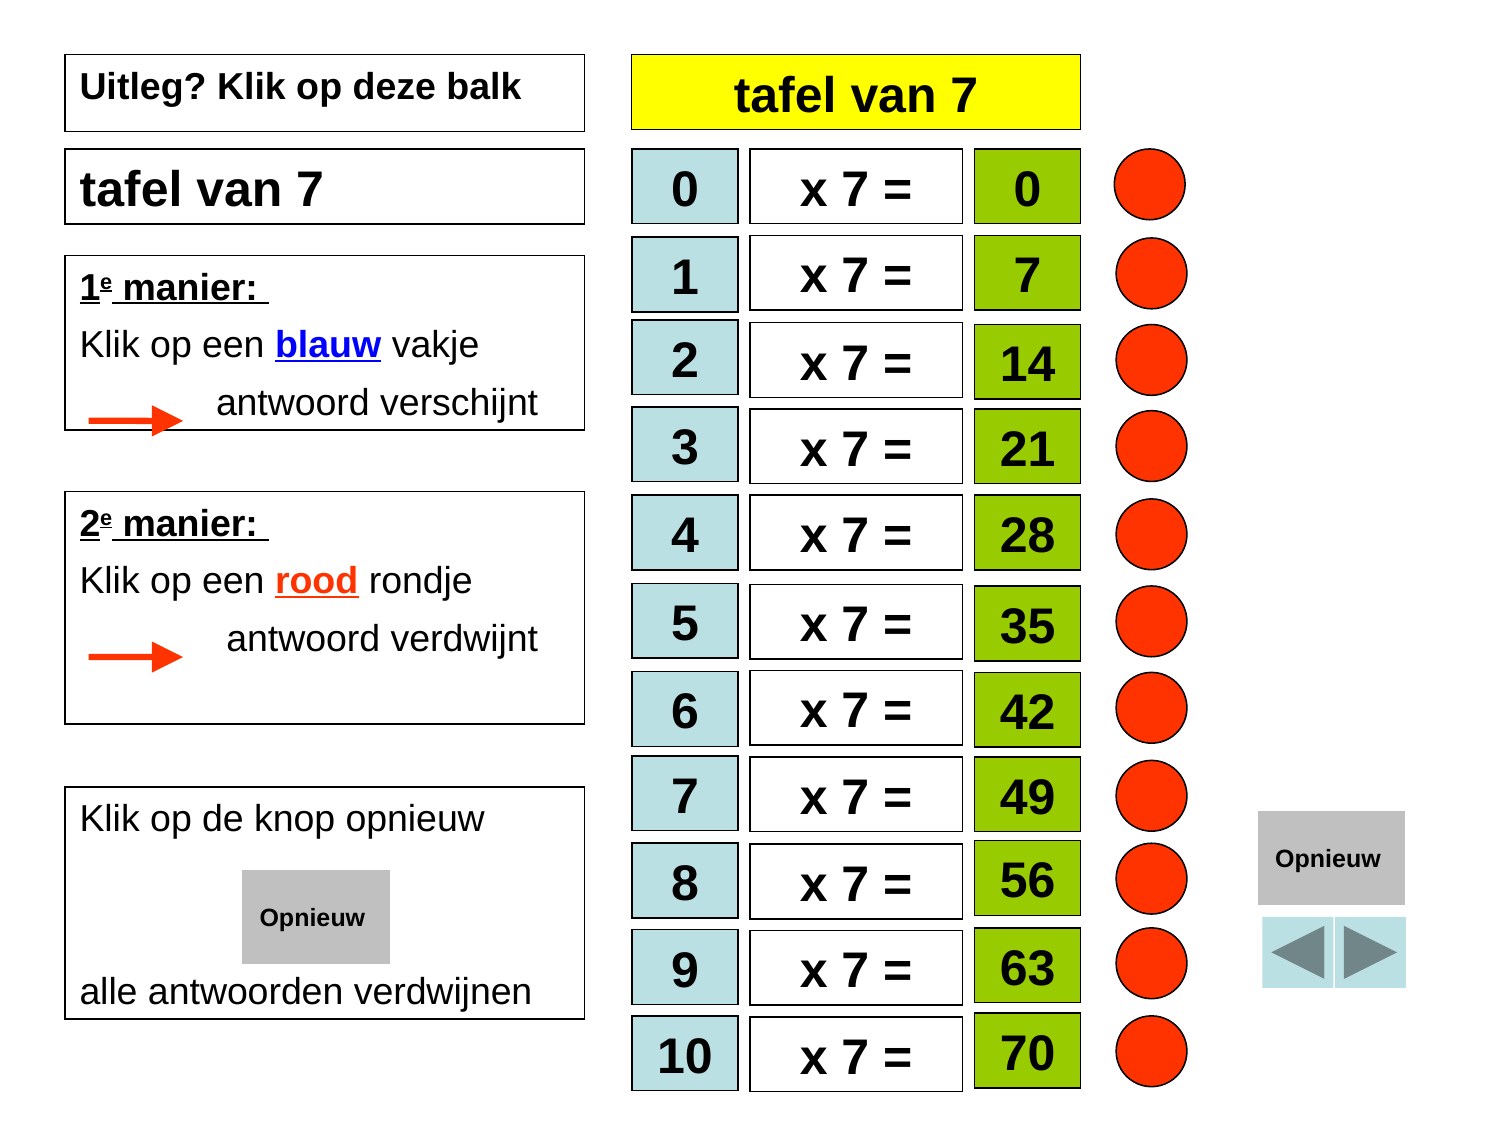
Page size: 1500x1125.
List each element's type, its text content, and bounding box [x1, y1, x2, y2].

text_box 7 [631, 755, 738, 831]
text_box x 7 = [749, 756, 963, 832]
text_box 10 [631, 1015, 738, 1091]
text_box 35 [974, 586, 1081, 661]
text_box x 7 = [749, 235, 963, 311]
text_box 8 [631, 843, 738, 918]
text_box Klik op de knop opnieuw alle antwoorden verdwijnen [64, 786, 585, 1020]
text_box 9 [631, 929, 738, 1005]
text_box 63 [974, 927, 1081, 1003]
text_box x 7 = [749, 148, 963, 224]
text_box 21 [974, 408, 1081, 484]
text_box x 7 = [749, 495, 963, 570]
text_box x 7 = [749, 408, 963, 484]
text_box [88, 646, 184, 668]
text_box tafel van 7 [631, 54, 1081, 130]
text_box x 7 = [749, 1016, 963, 1092]
text_box [1116, 410, 1187, 482]
text_box 56 [974, 840, 1081, 916]
text_box 70 [974, 1013, 1081, 1088]
text_box 1e manier: Klik op een blauw vakje antwoord verschijnt [64, 255, 585, 431]
text_box 5 [631, 583, 738, 658]
text_box [1116, 760, 1187, 832]
text_box 6 [631, 671, 738, 747]
text_box tafel van 7 [64, 149, 585, 224]
text_box [88, 410, 184, 432]
text_box [1114, 148, 1186, 220]
text_box [1116, 1015, 1187, 1087]
text_box 2 [631, 320, 738, 395]
text_box 4 [631, 495, 738, 570]
text_box x 7 = [749, 844, 963, 919]
text_box [1116, 585, 1187, 657]
text_box x 7 = [749, 670, 963, 746]
text_box 49 [974, 756, 1081, 832]
text_box Opnieuw [242, 869, 390, 965]
text_box 0 [974, 148, 1081, 224]
text_box [1116, 672, 1187, 744]
text_box [1335, 916, 1406, 988]
text_box 0 [631, 148, 738, 224]
text_box x 7 = [749, 584, 963, 659]
text_box Uitleg? Klik op deze balk [64, 54, 585, 132]
text_box [1116, 237, 1187, 309]
text_box [1116, 324, 1187, 396]
text_box [1262, 916, 1334, 988]
text_box 28 [974, 495, 1081, 570]
text_box [1116, 843, 1187, 915]
text_box [1116, 927, 1187, 999]
text_box x 7 = [749, 930, 963, 1006]
text_box x 7 = [749, 322, 963, 398]
text_box 42 [974, 672, 1081, 748]
text_box 2e manier: Klik op een rood rondje antwoord verdwijnt [64, 491, 585, 724]
text_box 3 [631, 406, 738, 482]
text_box 14 [974, 324, 1081, 400]
text_box Opnieuw [1257, 810, 1406, 906]
text_box [1116, 498, 1187, 570]
text_box 7 [974, 235, 1081, 311]
text_box 1 [631, 237, 738, 312]
